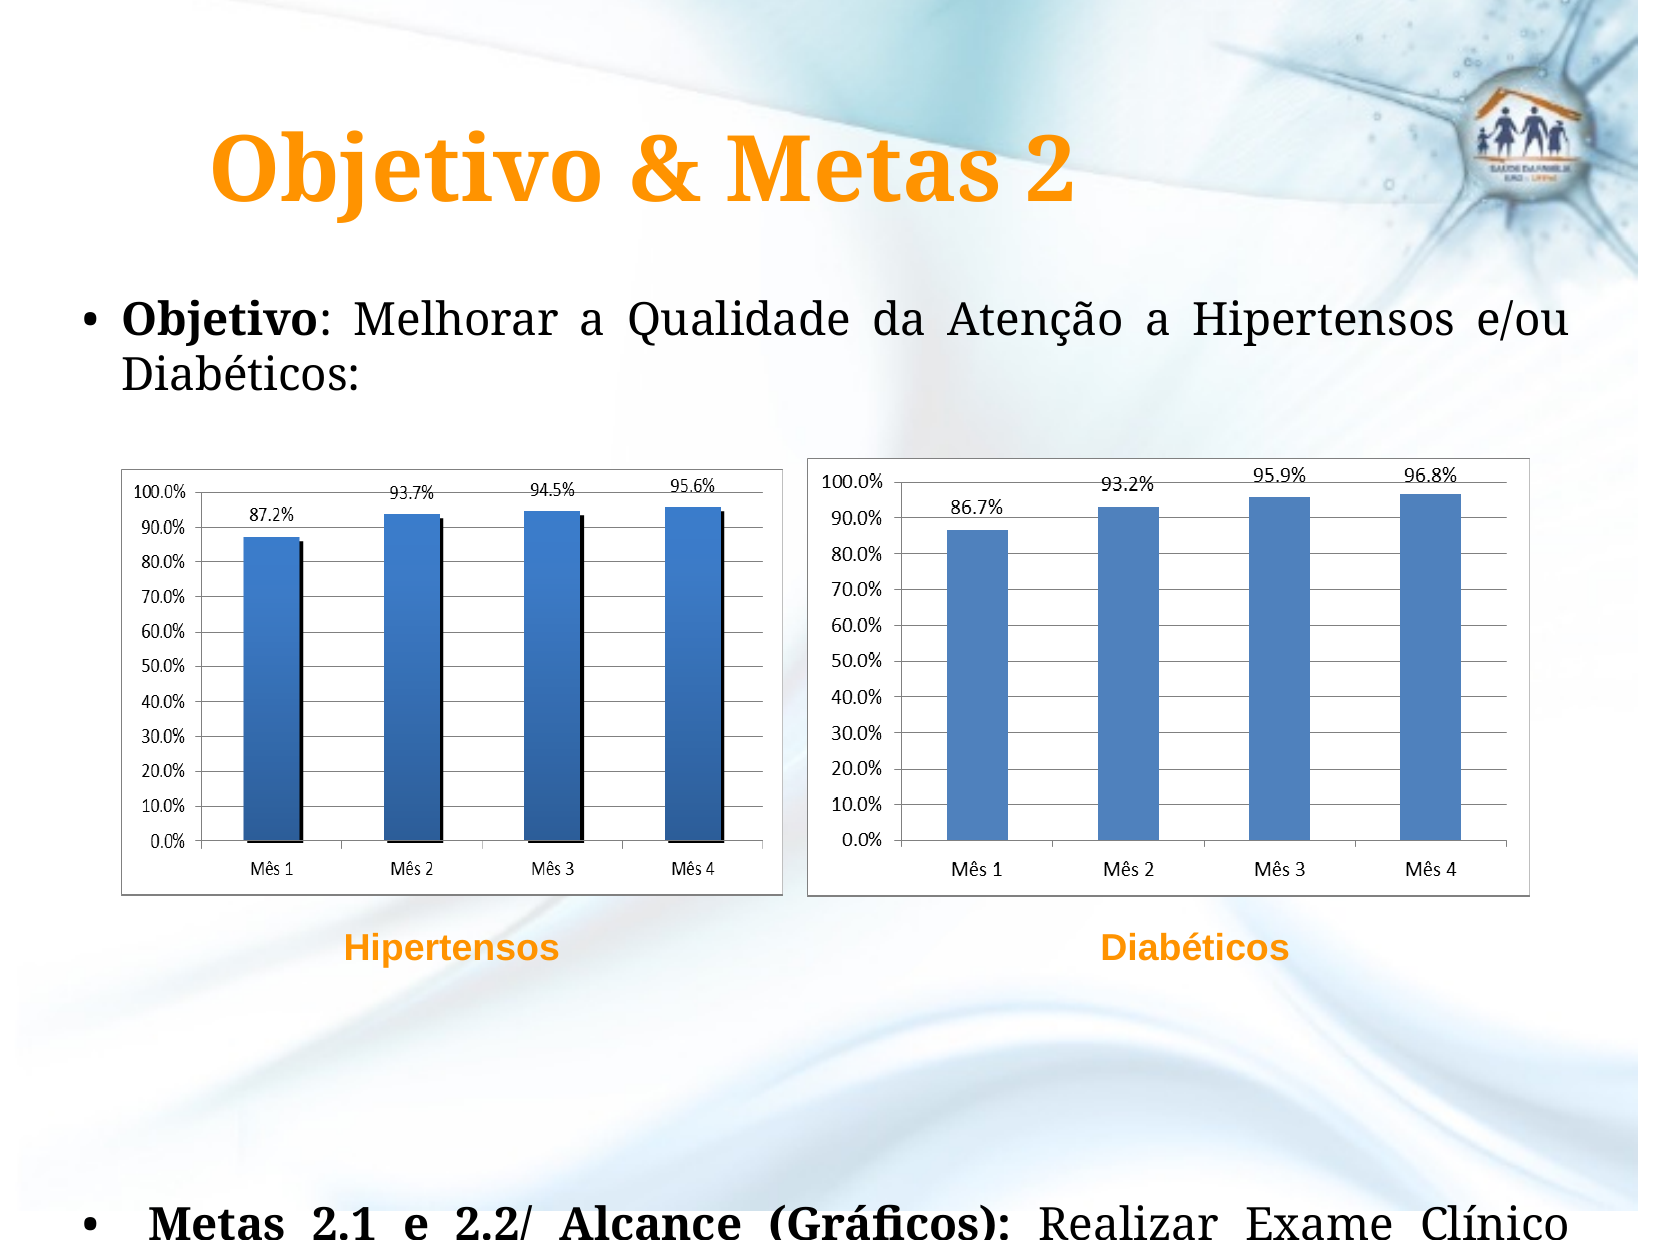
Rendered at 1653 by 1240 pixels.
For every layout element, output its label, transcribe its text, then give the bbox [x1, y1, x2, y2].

text_box Objetivo: Melhorar a Qualidade da Atenção a Hipertensos e/ou Diabéticos: Metas 2.1 e 2.2/ Alcance (Gráficos): Realizar Exame Clínico Apropriado em 100% dos Hipertensos e/ou Diabéticos. [82, 1211, 1571, 1240]
picture [14, 0, 1638, 1211]
